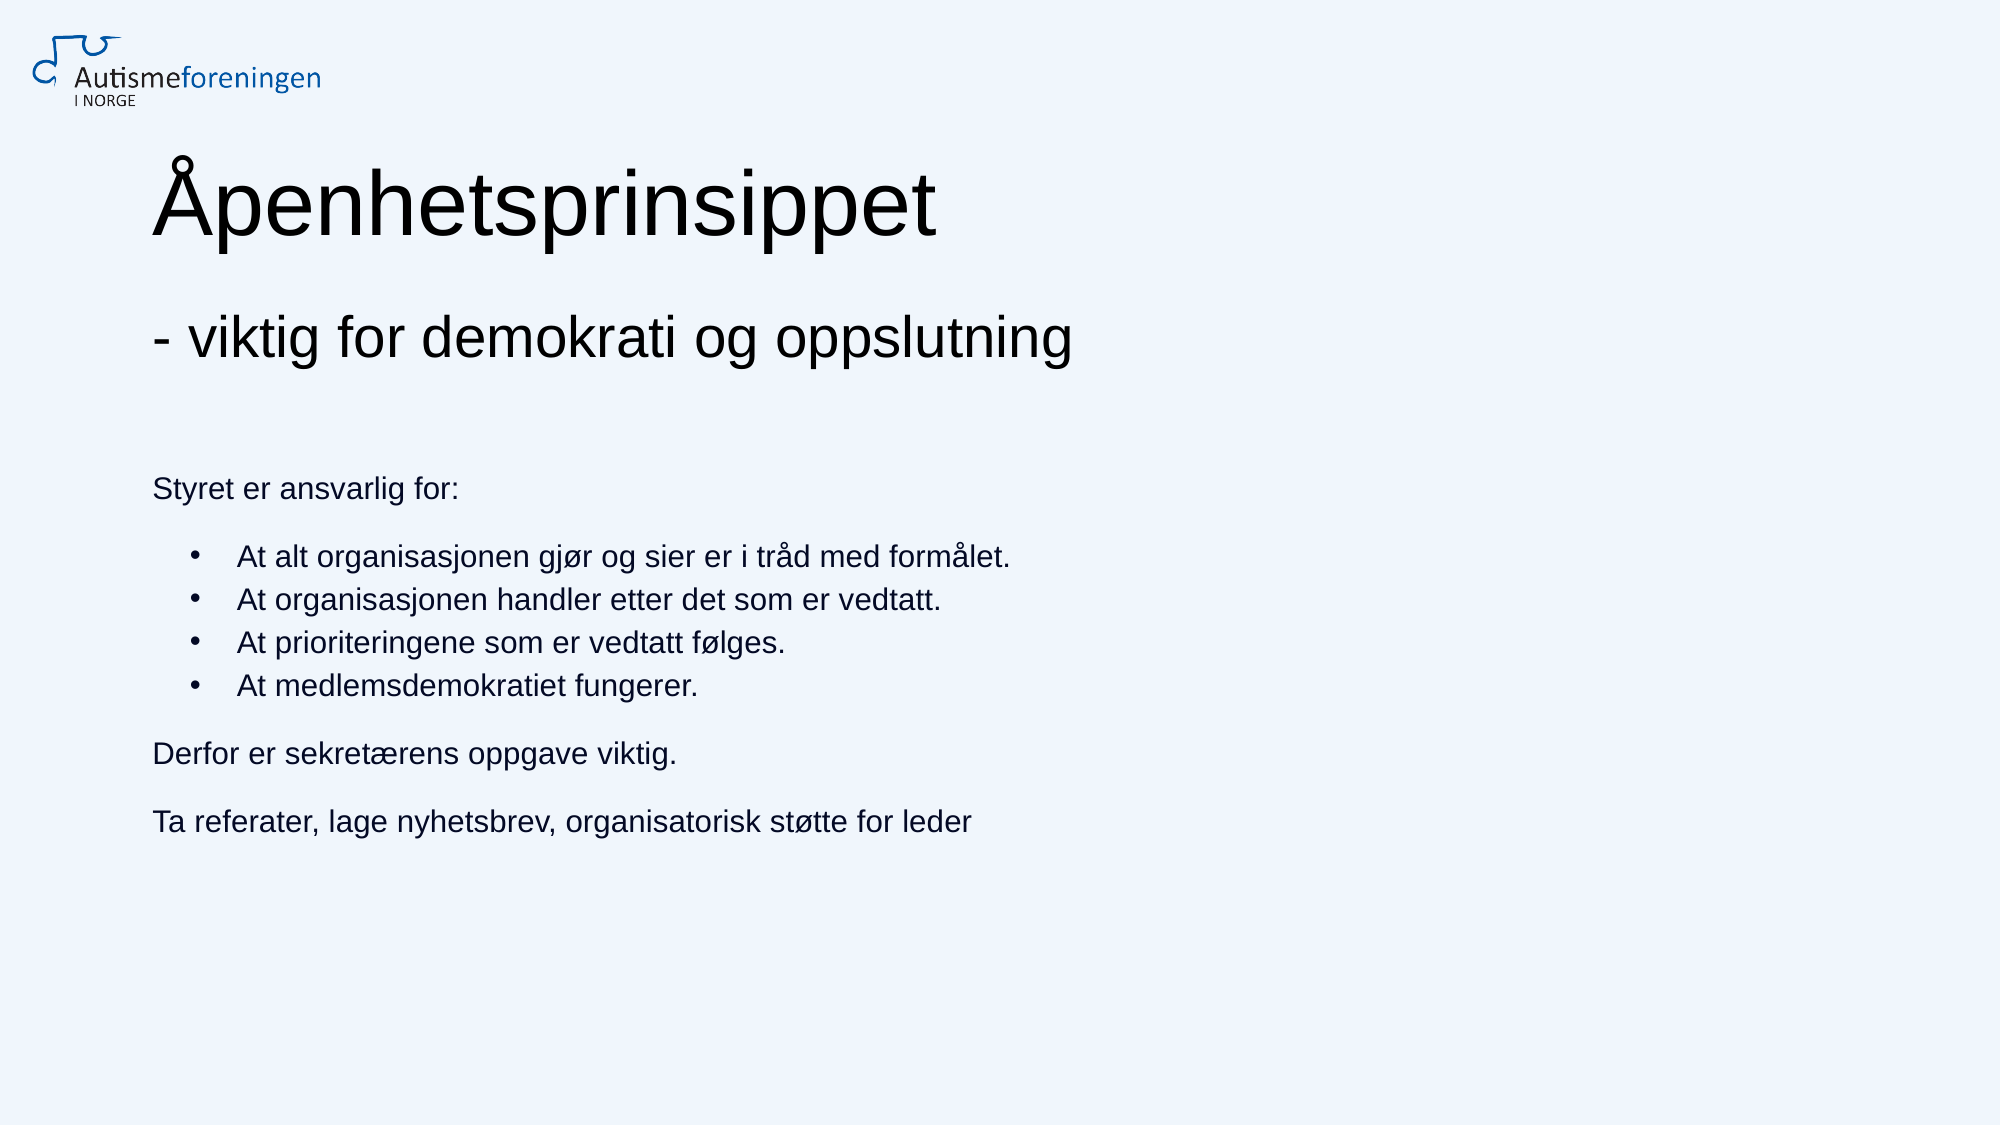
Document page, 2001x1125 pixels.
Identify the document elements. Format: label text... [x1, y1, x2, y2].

list - viktig for demokrati og oppslutning Styret er ansvarlig for: At alt organisasjonen gjør og sier er i tråd med formålet. At organisasjonen handler etter det som er vedtatt. At prioriteringene som er vedtatt følges. At medlemsdemokratiet fungerer. Derfor er sekretærens oppgave viktig. Ta referater, lage nyhetsbrev, organisatorisk støtte for leder [137, 299, 1863, 1014]
picture [0, 0, 362, 185]
title Åpenhetsprinsippet [137, 97, 1863, 299]
